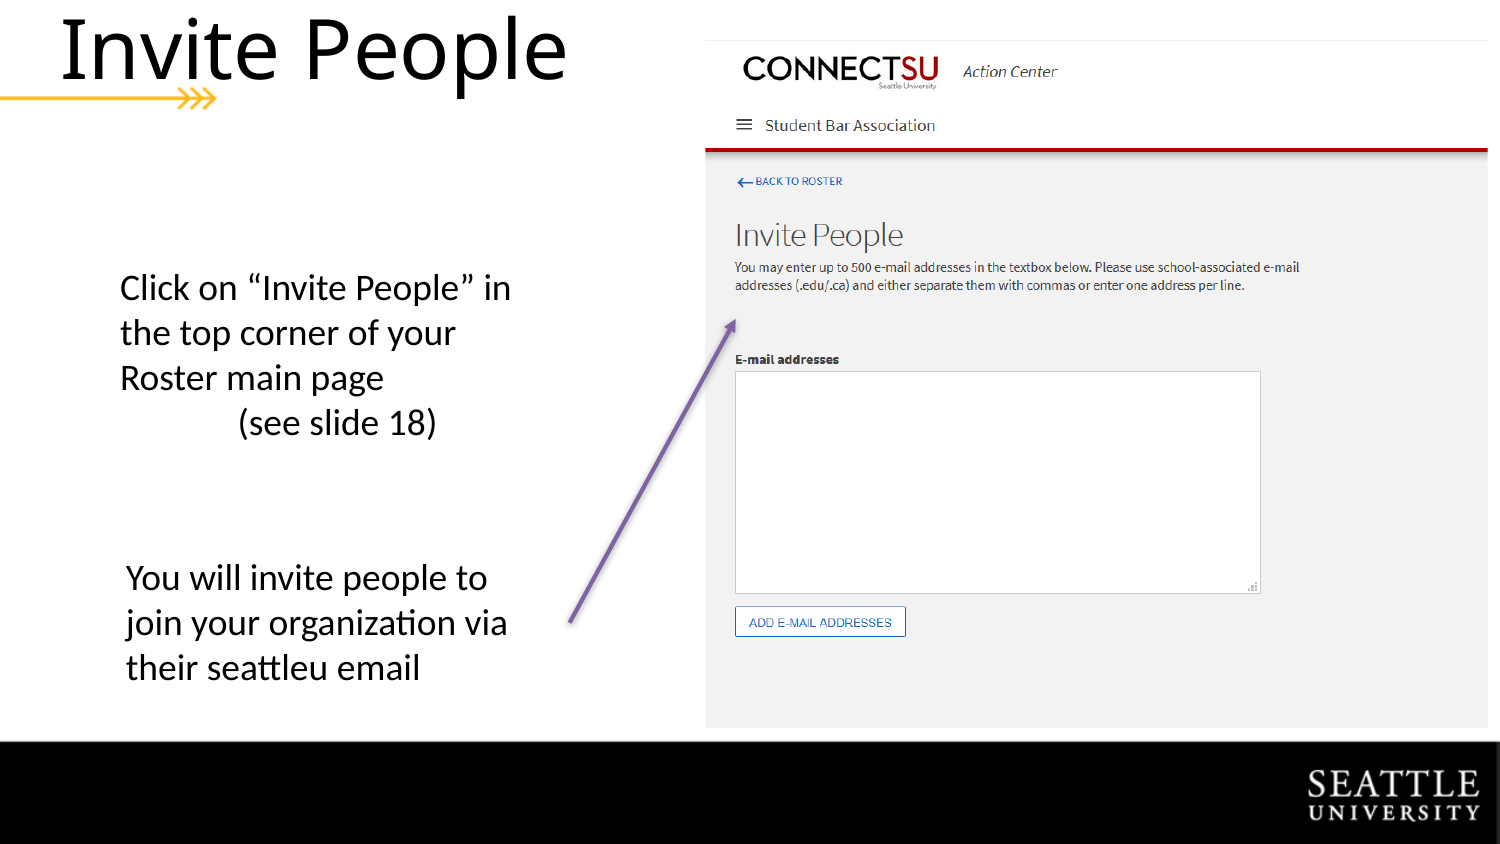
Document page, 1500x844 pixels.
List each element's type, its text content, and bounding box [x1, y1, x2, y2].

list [705, 40, 1488, 728]
title Invite People [0, 0, 653, 117]
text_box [569, 318, 736, 623]
text_box Click on “Invite People” in the top corner of your Roster main page (see slide 18) [105, 255, 570, 451]
text_box You will invite people to join your organization via their seattleu email [111, 545, 548, 696]
picture [0, 0, 1500, 844]
